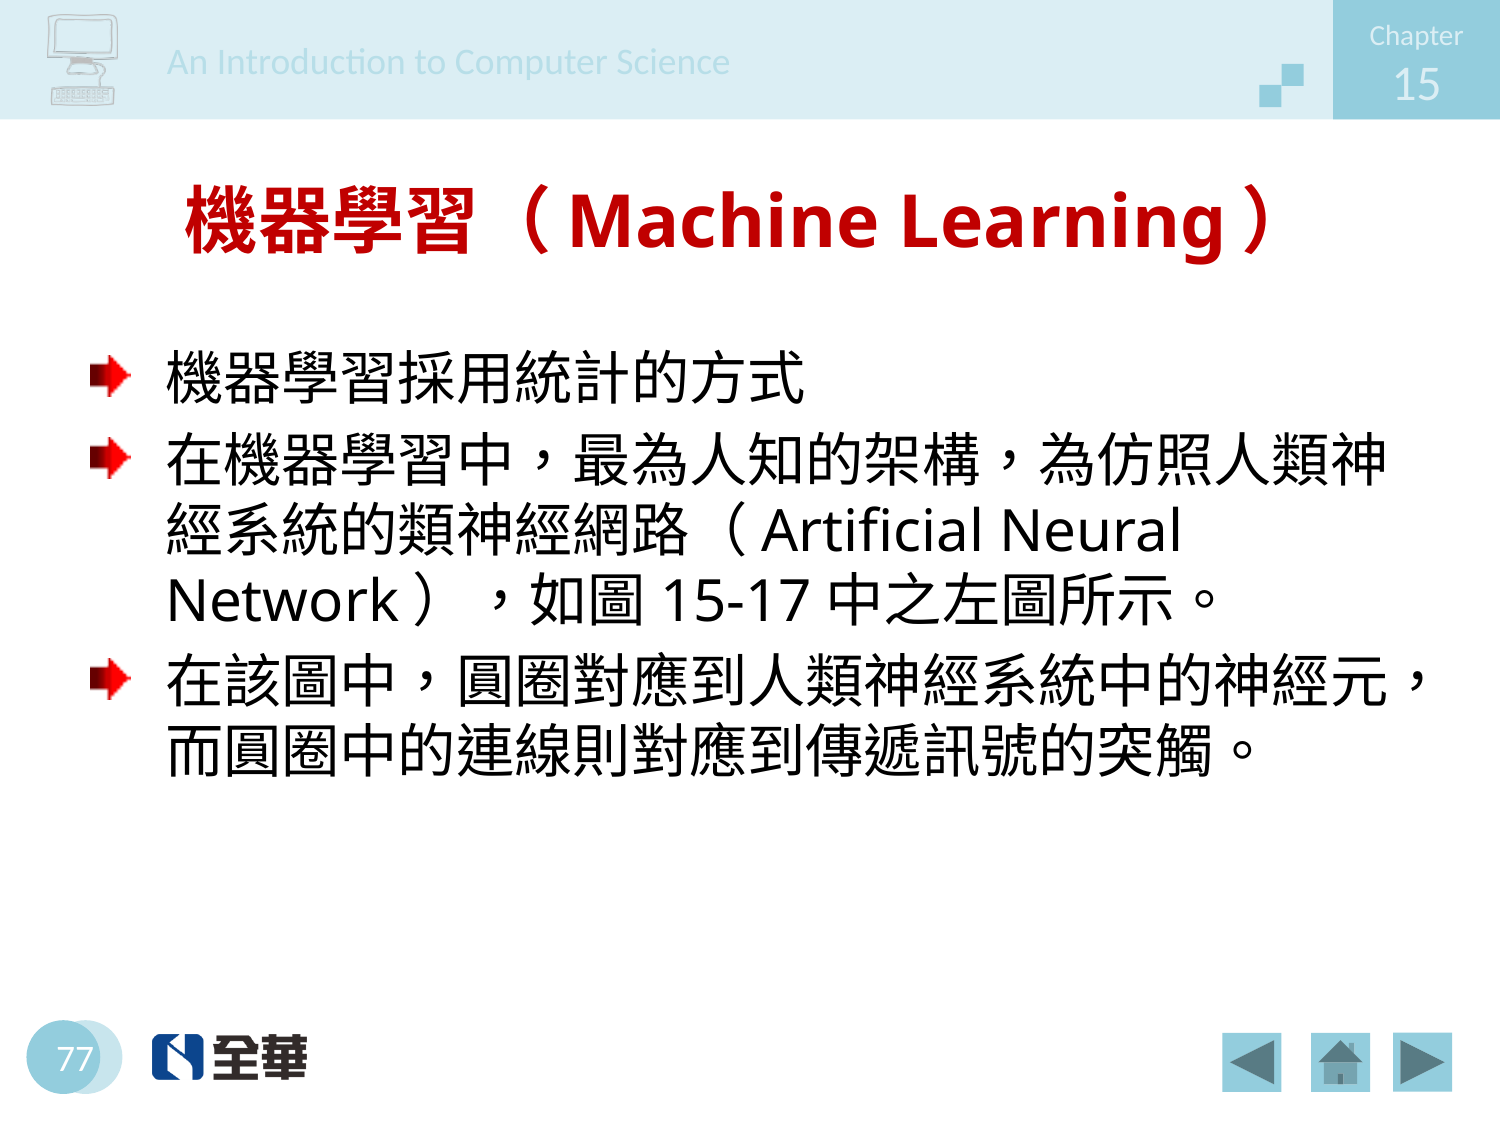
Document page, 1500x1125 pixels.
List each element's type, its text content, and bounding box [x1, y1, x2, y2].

picture [152, 1034, 307, 1080]
picture [47, 14, 118, 106]
title 機器學習（Machine Learning） [75, 138, 1425, 297]
list 機器學習採用統計的方式 在機器學習中，最為人知的架構，為仿照人類神經系統的類神經網路（Artificial Neural Network），如圖15-17中之左圖所示。 在該圖中，圓圈對應到人類神經系統中的神經元，而圓圈中的連線則對應到傳遞訊號的突觸。 [75, 333, 1425, 1005]
picture [90, 355, 131, 397]
picture [90, 658, 131, 700]
picture [90, 437, 131, 479]
